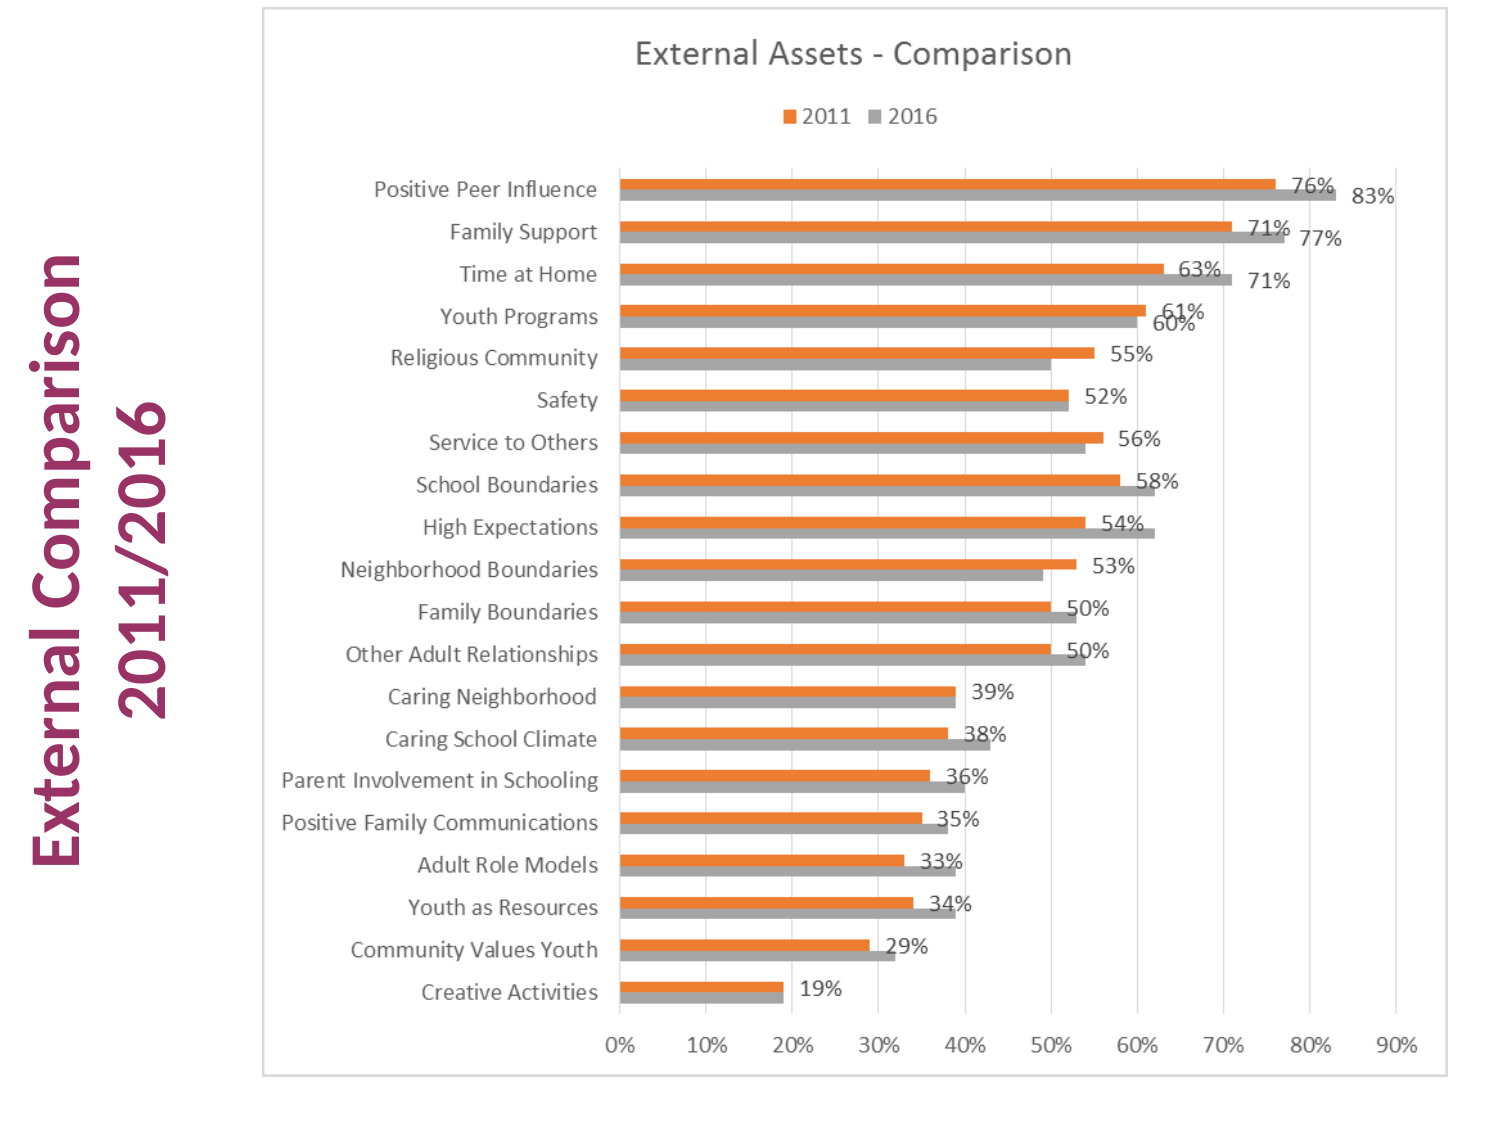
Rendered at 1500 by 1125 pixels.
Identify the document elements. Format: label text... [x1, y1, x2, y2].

title External Comparison 2011/2016 [0, 55, 188, 1068]
picture [262, 7, 1448, 1078]
